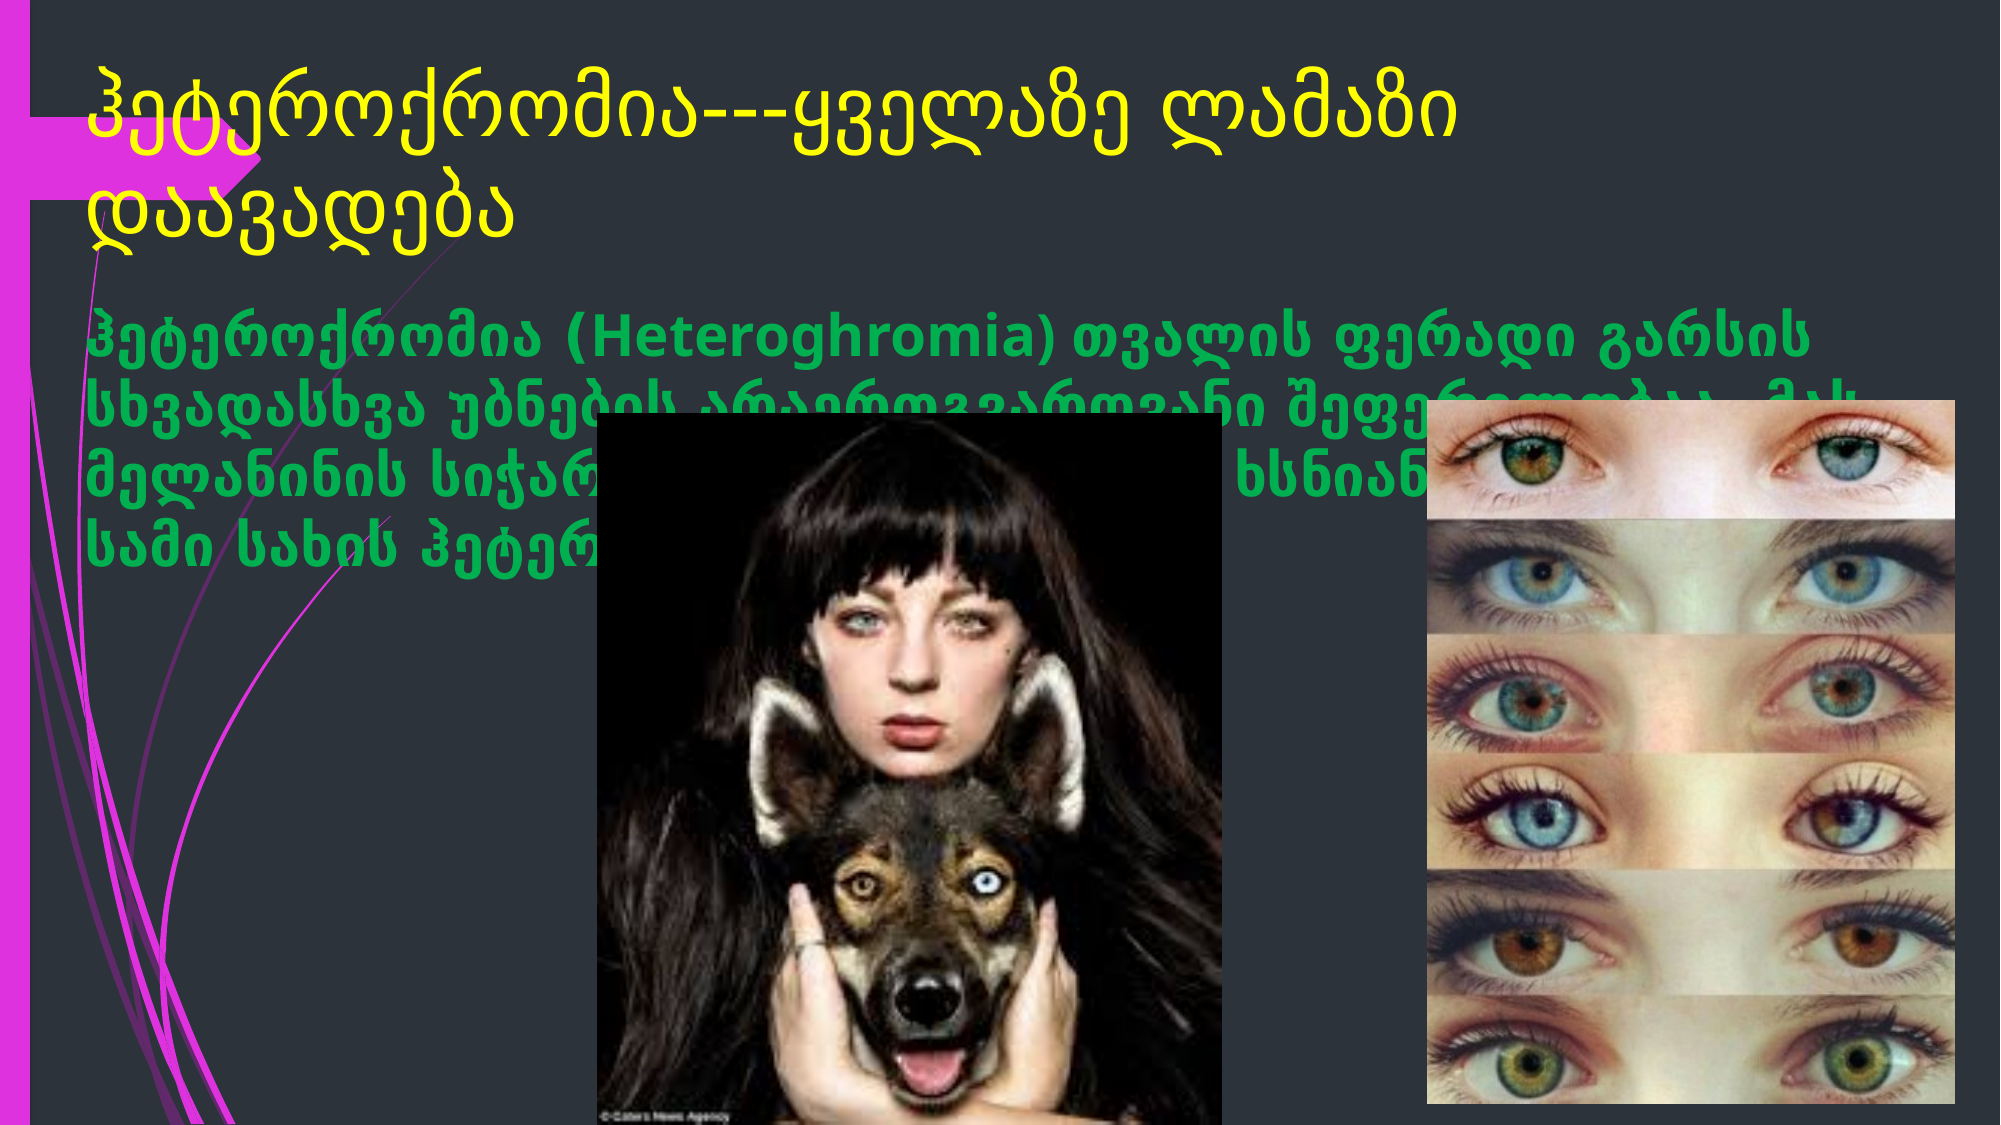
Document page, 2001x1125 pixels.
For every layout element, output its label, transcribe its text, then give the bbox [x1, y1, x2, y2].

text_box ჰეტეროქრომია---ყველაზე ლამაზი დაავადება ჰეტეროქრომია (Heteroghromia) თვალის ფერადი გარსის სხვადასხვა უბნების არაერთგვაროვანი შეფერილობაა. მას მელანინის სიჭარბით ან ნაკლებობით ხსნიან. არსებობს სამი სახის ჰეტეროქრომია: [69, 45, 1898, 586]
picture [597, 413, 1222, 1125]
picture [1427, 400, 1955, 1105]
